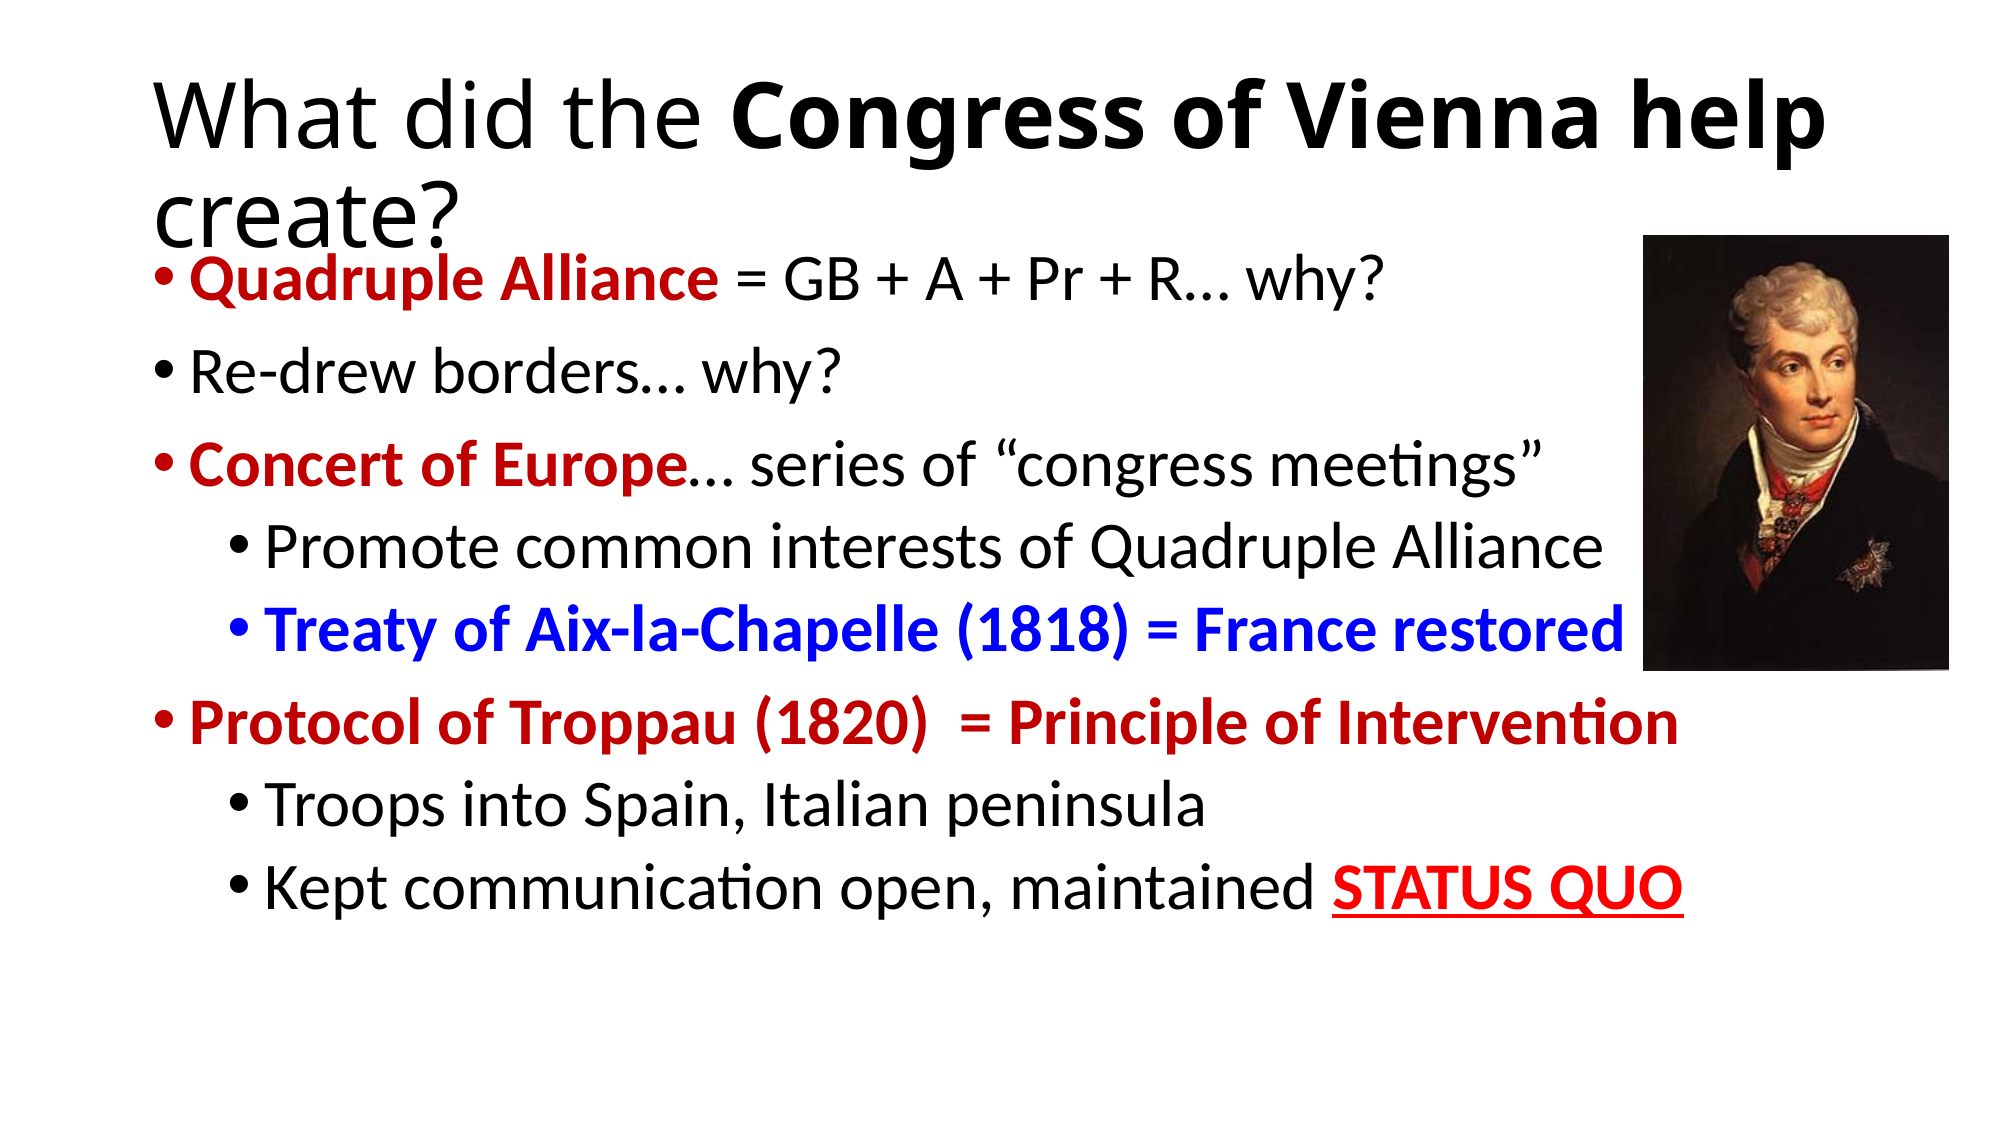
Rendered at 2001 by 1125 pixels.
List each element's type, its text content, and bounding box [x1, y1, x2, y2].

title What did the Congress of Vienna help create? [137, 59, 1863, 235]
list Quadruple Alliance = GB + A + Pr + R… why? Re-drew borders… why? Concert of Europe… series of “congress meetings” Promote common interests of Quadruple Alliance Treaty of Aix-la-Chapelle (1818) = France restored Protocol of Troppau (1820) = Principle of Intervention Troops into Spain, Italian peninsula Kept communication open, maintained STATUS QUO [137, 235, 1863, 1014]
picture [1643, 235, 1949, 671]
